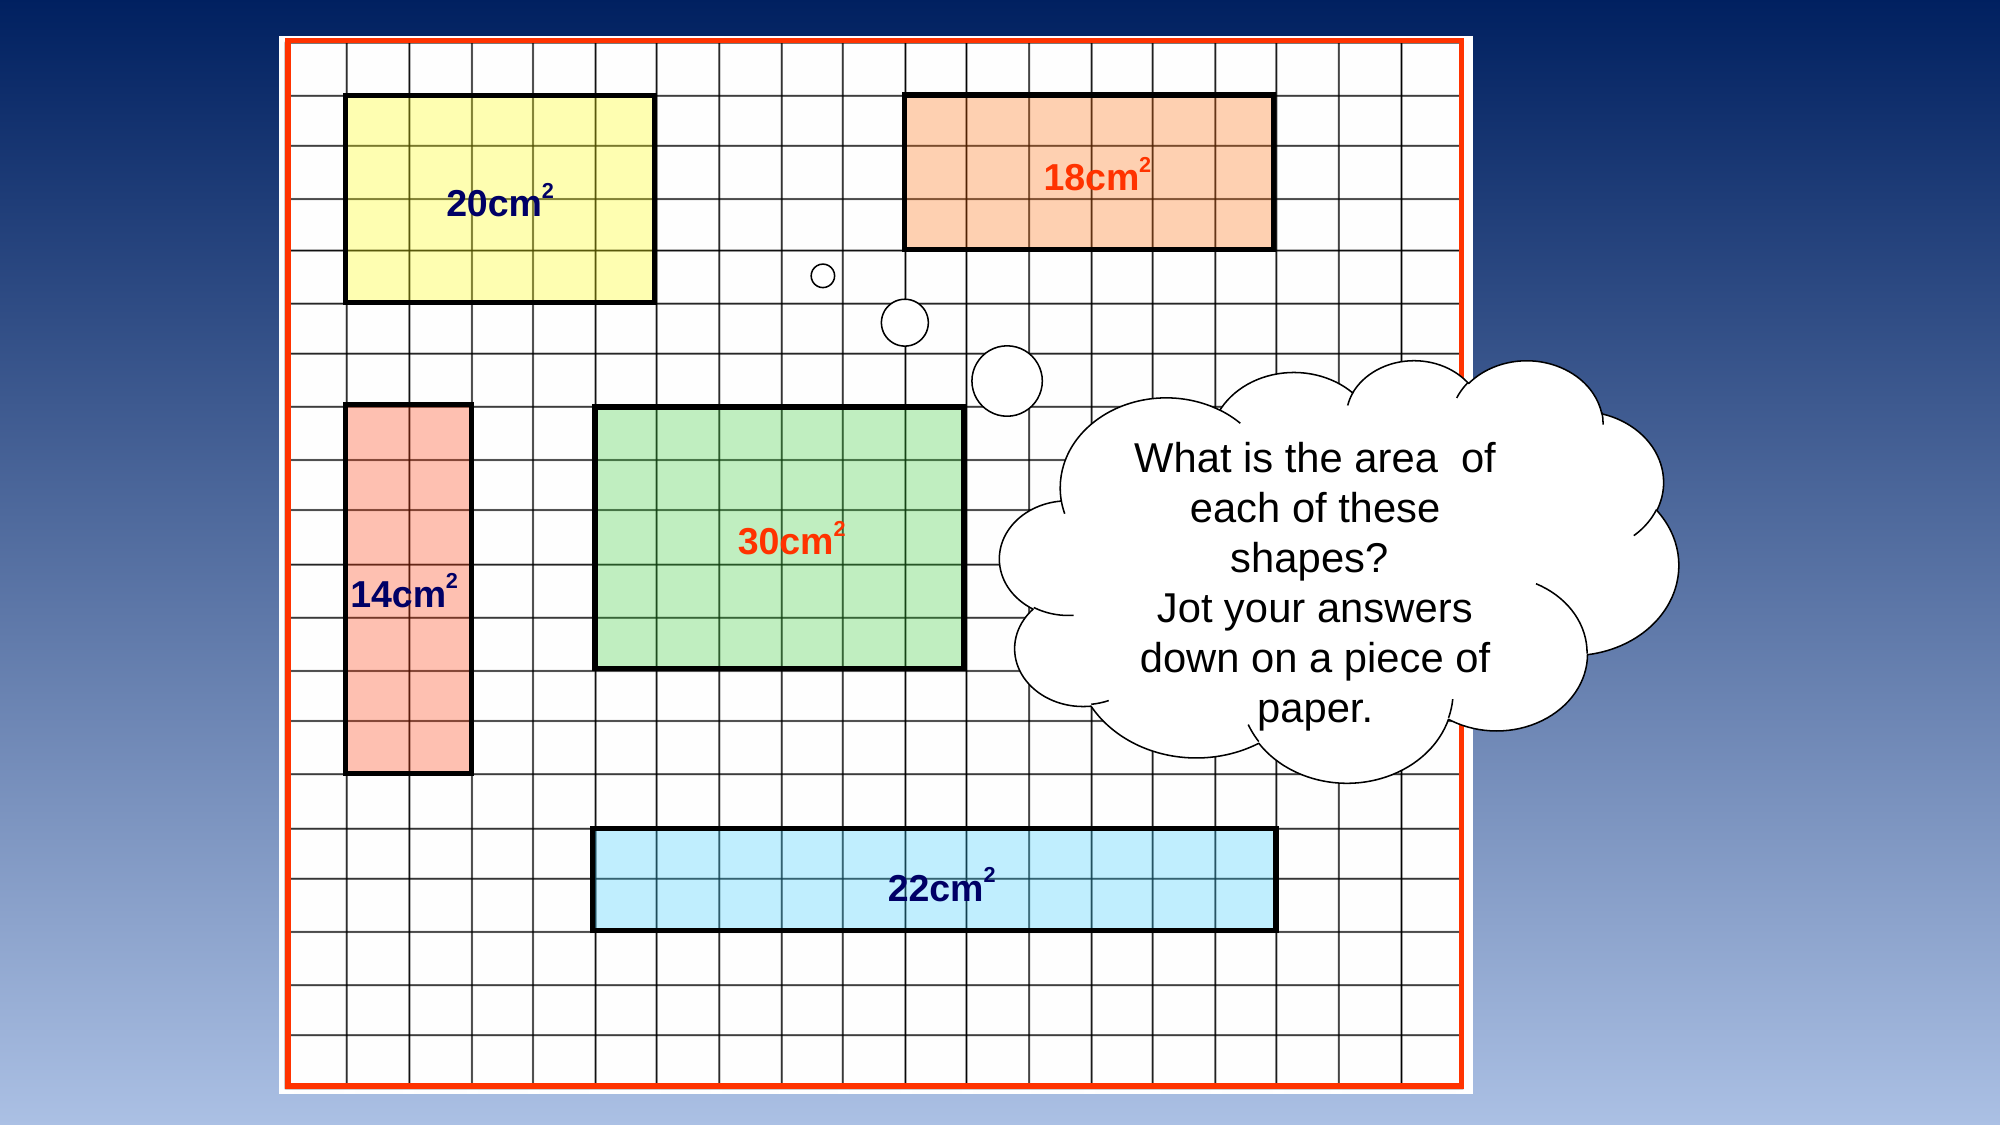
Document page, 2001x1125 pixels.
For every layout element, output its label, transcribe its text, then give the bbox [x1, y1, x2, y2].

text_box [279, 36, 1473, 1094]
text_box What is the area of each of these shapes? Jot your answers down on a piece of paper. [1473, 360, 1679, 731]
